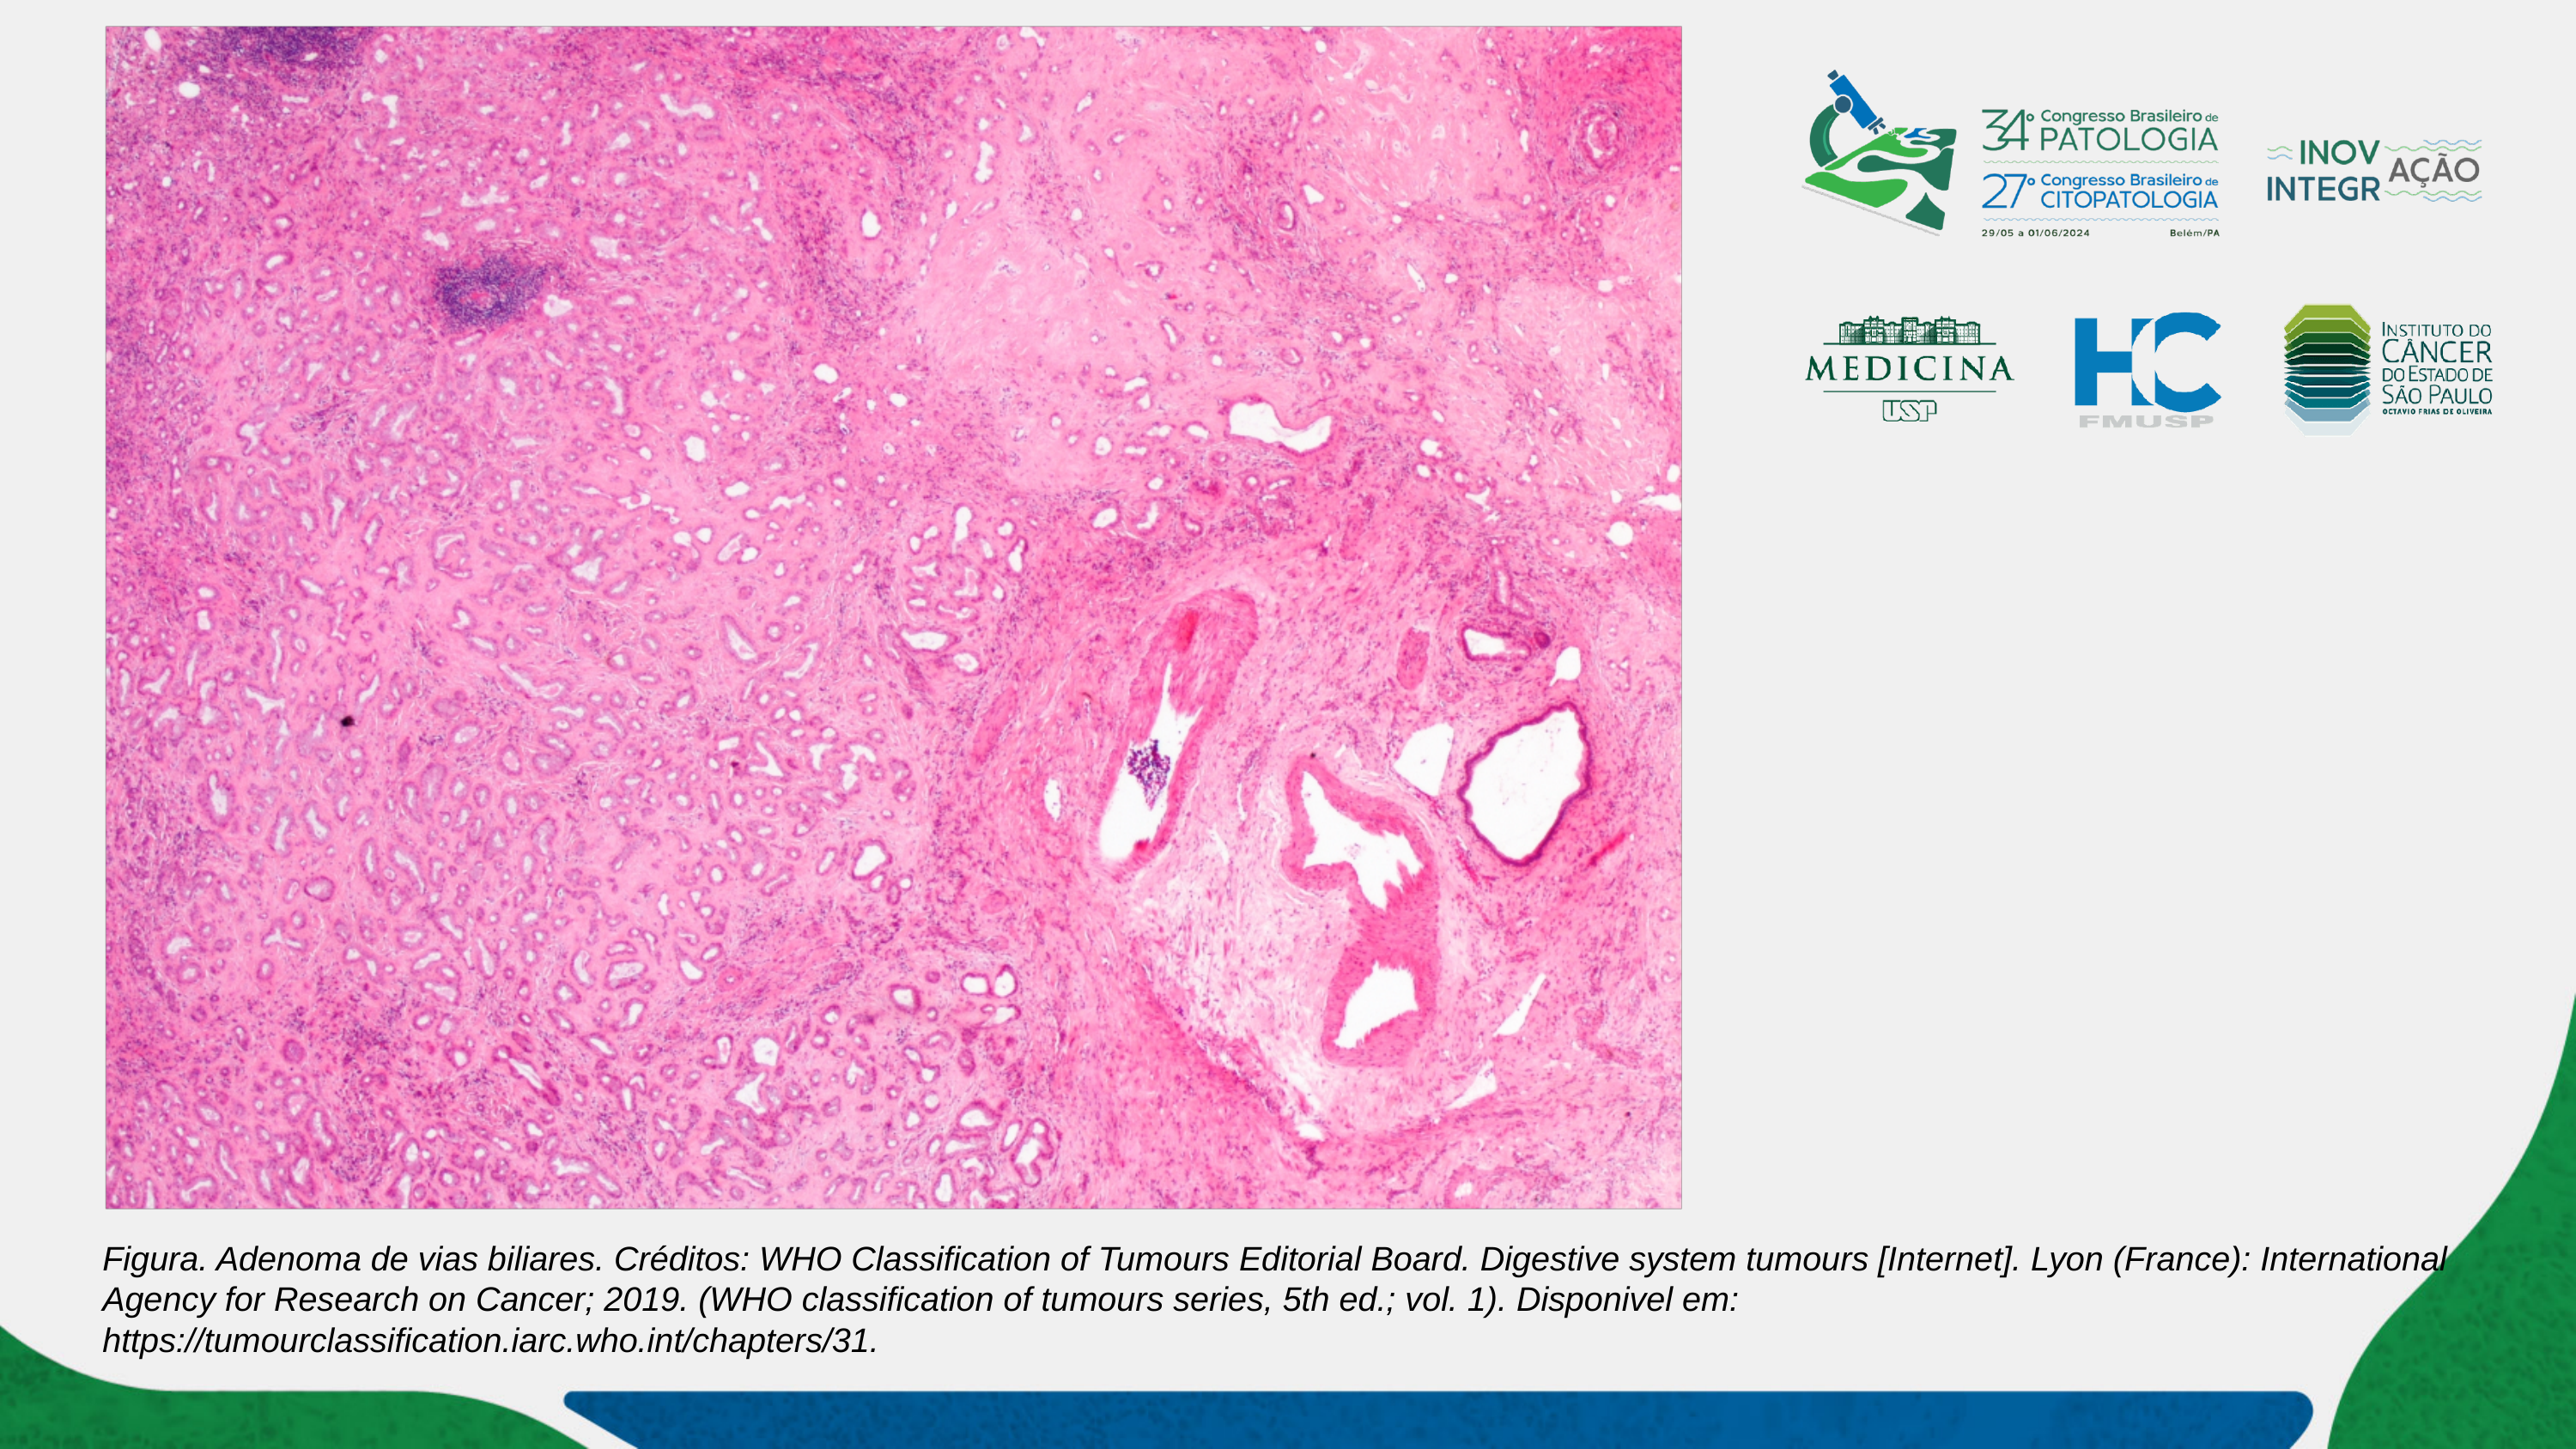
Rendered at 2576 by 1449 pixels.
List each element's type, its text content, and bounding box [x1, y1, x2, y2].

picture [0, 0, 2576, 1449]
text_box Figura. Adenoma de vias biliares. Créditos: WHO Classification of Tumours Editorial Board. Digestive system tumours [Internet]. Lyon (France): International Agency for Research on Cancer; 2019. (WHO classification of tumours series, 5th ed.; vol. 1). Disponivel em: https://tumourclassification.iarc.who.int/chapters/31. [89, 1223, 2464, 1449]
